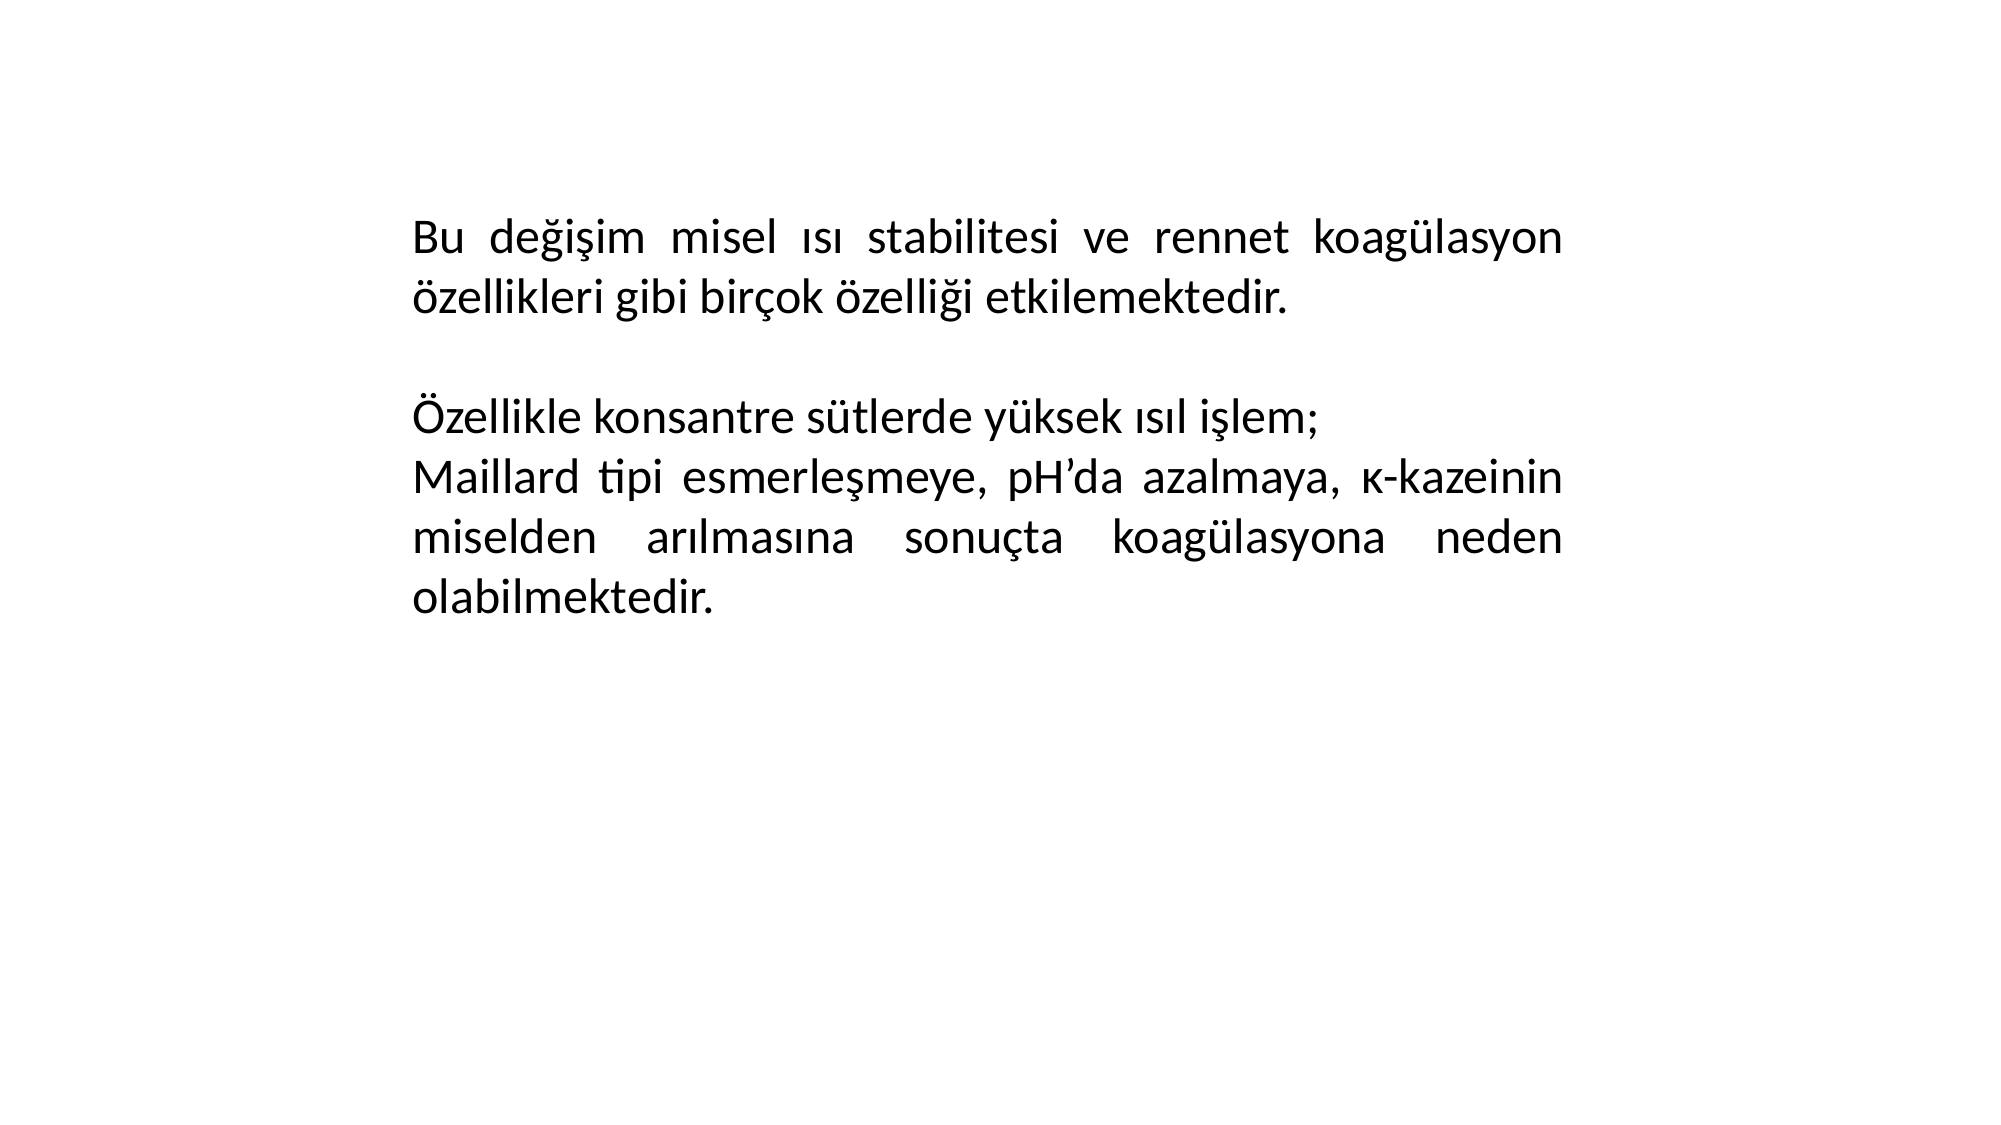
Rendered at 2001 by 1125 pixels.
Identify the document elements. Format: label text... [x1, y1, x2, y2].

text_box Bu değişim misel ısı stabilitesi ve rennet koagülasyon özellikleri gibi birçok özelliği etkilemektedir. Özellikle konsantre sütlerde yüksek ısıl işlem; Maillard tipi esmerleşmeye, pH’da azalmaya, κ-kazeinin miselden arılmasına sonuçta koagülasyona neden olabilmektedir. [397, 196, 1579, 632]
